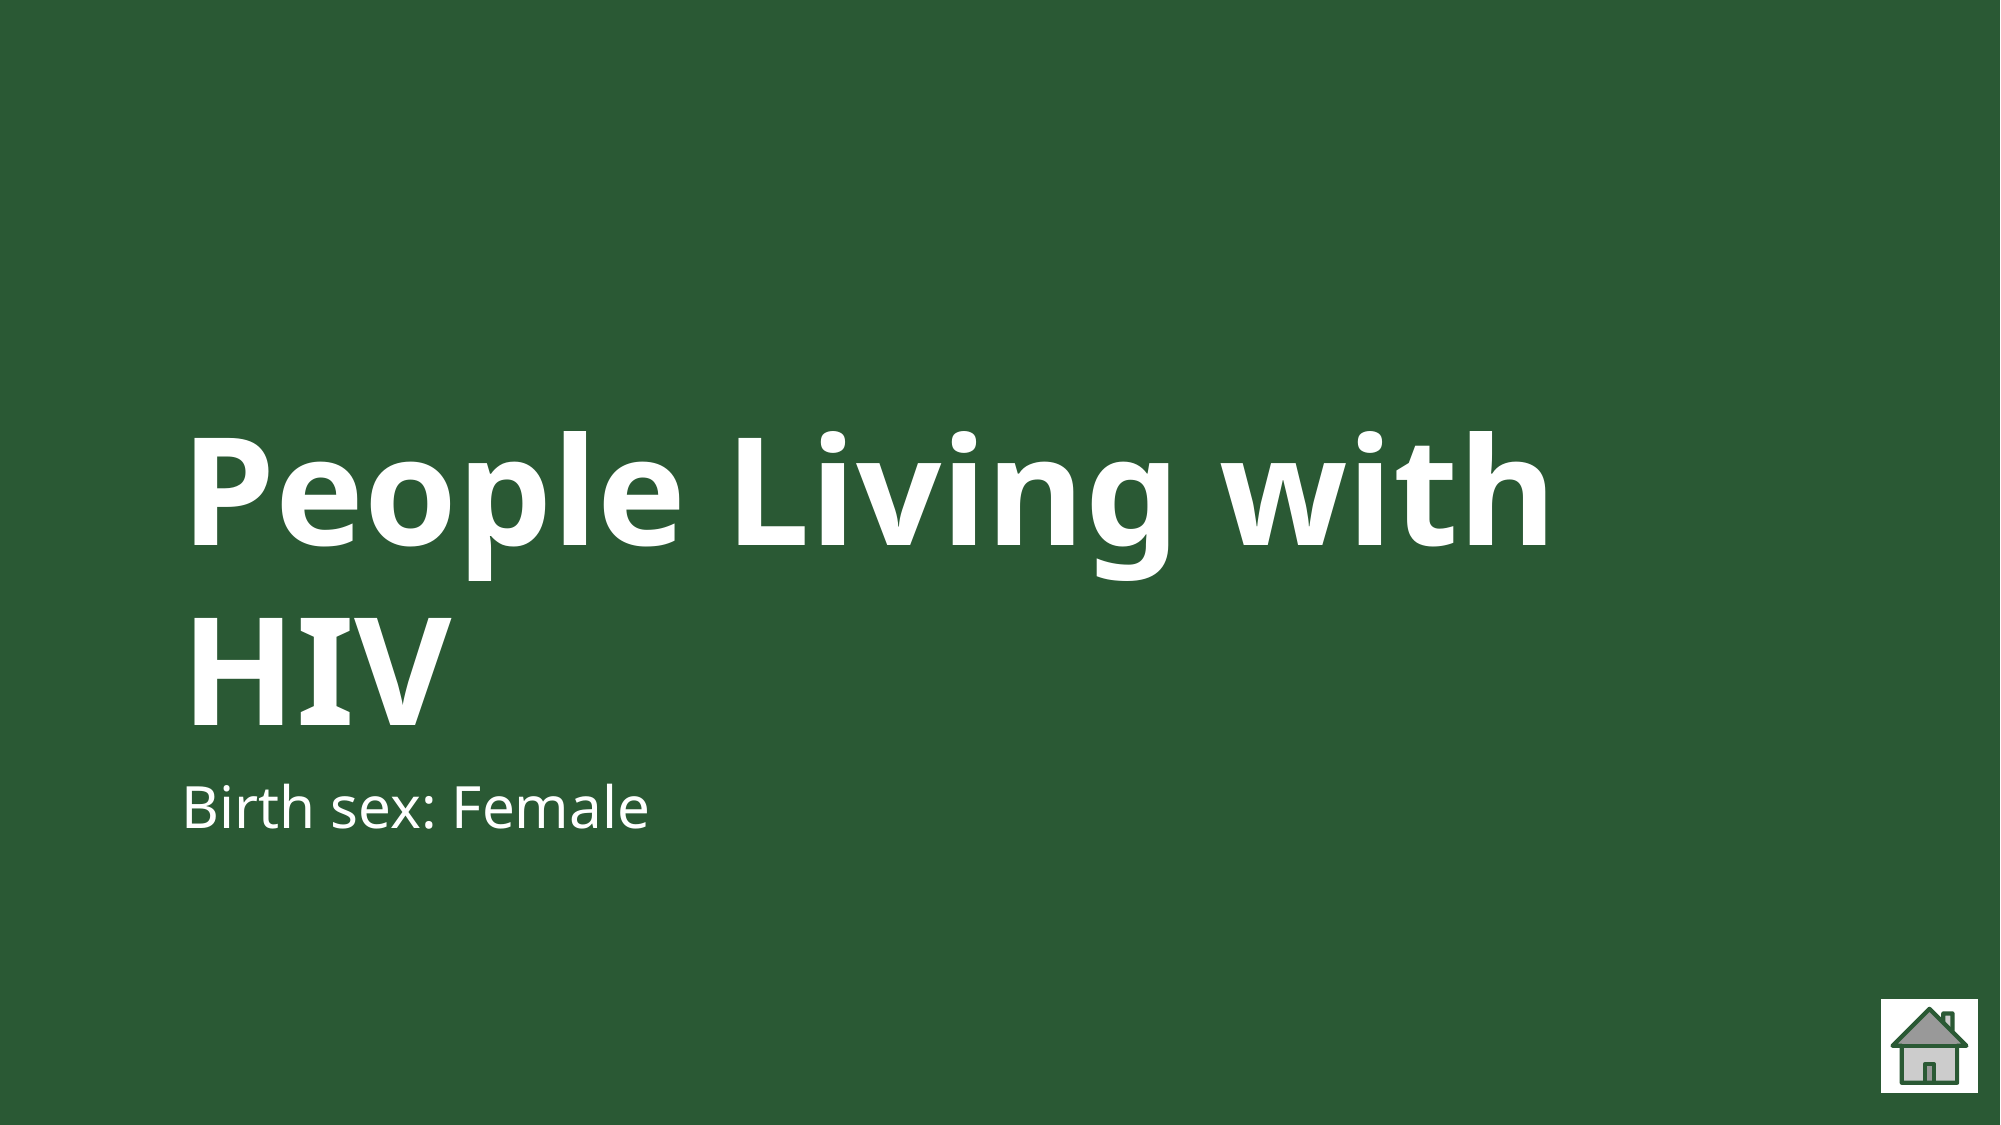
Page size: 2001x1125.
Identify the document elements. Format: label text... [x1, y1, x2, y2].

list Birth sex: Female [166, 762, 1867, 942]
title People Living with HIV [166, 179, 1867, 762]
text_box [1877, 994, 1982, 1097]
